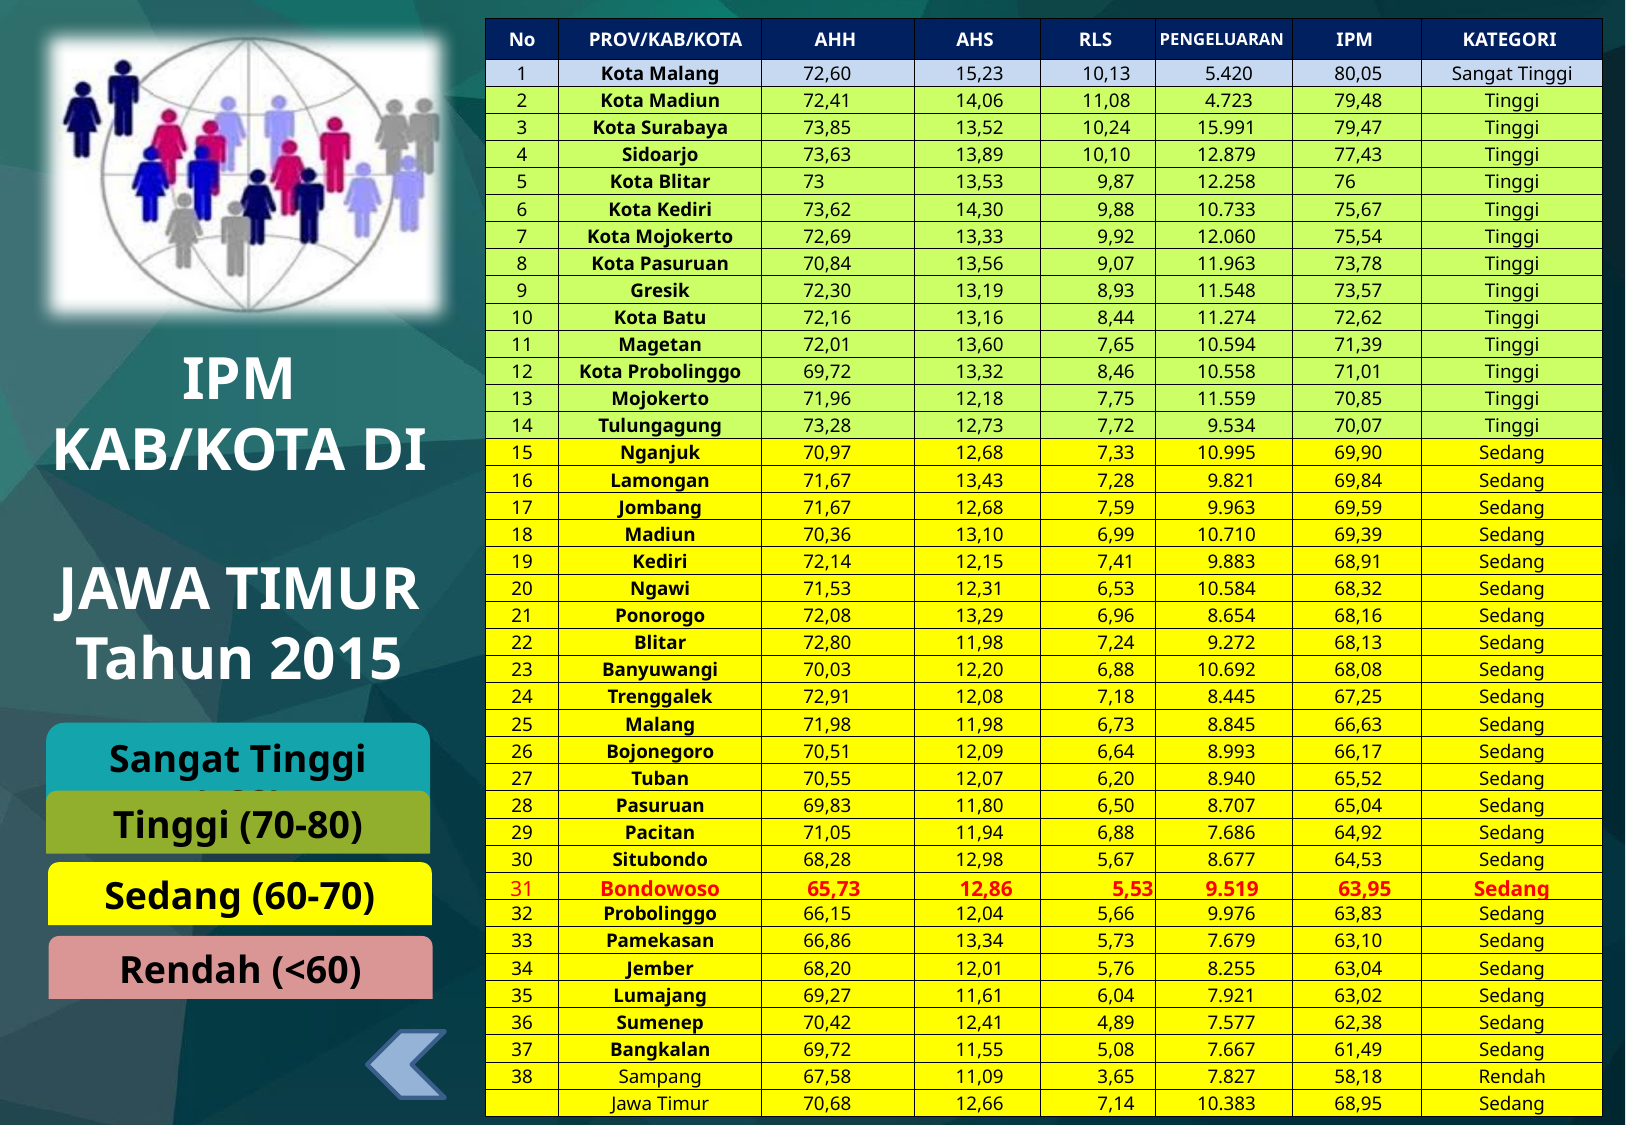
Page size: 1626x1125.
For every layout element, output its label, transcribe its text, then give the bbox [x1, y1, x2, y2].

table_cell 61,49 [1293, 1035, 1421, 1062]
table_cell 18 [486, 520, 558, 546]
table_cell 26 [486, 737, 558, 763]
table_cell [486, 1090, 558, 1116]
text_box Sedang (60-70) [48, 862, 432, 926]
table_cell Sedang [1422, 1090, 1602, 1116]
table_cell Kota Surabaya [559, 114, 761, 140]
table_cell 13,19 [915, 276, 1040, 303]
table_cell Tulungagung [559, 412, 761, 438]
table_cell 72,01 [762, 331, 914, 357]
table_cell 2 [486, 87, 558, 113]
table_cell 12,15 [915, 547, 1040, 574]
table_cell Sedang [1422, 629, 1602, 655]
table_cell Nganjuk [559, 439, 761, 465]
table_cell 12,86 [915, 873, 1040, 899]
table_header RLS [1041, 19, 1155, 59]
table_cell Bangkalan [559, 1035, 761, 1062]
table_cell 70,97 [762, 439, 914, 465]
table_cell 6,64 [1041, 737, 1155, 763]
table_cell 71,53 [762, 575, 914, 601]
table_cell 8.255 [1156, 954, 1292, 980]
table_cell 3,65 [1041, 1063, 1155, 1089]
table_cell 6,88 [1041, 819, 1155, 845]
table_cell Gresik [559, 276, 761, 303]
table_header AHS [915, 19, 1040, 59]
table_cell 5,53 [1041, 873, 1155, 899]
table_cell 62,38 [1293, 1008, 1421, 1034]
table_header KATEGORI [1422, 19, 1602, 59]
table_cell Probolinggo [559, 900, 761, 926]
table_cell 75,54 [1293, 222, 1421, 248]
table_cell 73,57 [1293, 276, 1421, 303]
table_cell 12,04 [915, 900, 1040, 926]
table_cell 9.963 [1156, 493, 1292, 519]
table_cell 5,66 [1041, 900, 1155, 926]
table_cell 11.559 [1156, 385, 1292, 411]
title IPM KAB/KOTA DI JAWA TIMUR Tahun 2015 [29, 352, 449, 681]
table_cell 58,18 [1293, 1063, 1421, 1089]
table_cell 5,08 [1041, 1035, 1155, 1062]
table_cell 7.577 [1156, 1008, 1292, 1034]
table_cell Sedang [1422, 656, 1602, 682]
table_cell 10.995 [1156, 439, 1292, 465]
table_cell 70,55 [762, 764, 914, 790]
picture [0, 0, 1626, 1125]
table_cell Blitar [559, 629, 761, 655]
table_cell 68,32 [1293, 575, 1421, 601]
table_cell Kota Mojokerto [559, 222, 761, 248]
table_cell 65,52 [1293, 764, 1421, 790]
table_cell 8 [486, 249, 558, 275]
table_cell 69,72 [762, 358, 914, 384]
table_cell Sedang [1422, 520, 1602, 546]
table_cell 3 [486, 114, 558, 140]
table_header PROV/KAB/KOTA [559, 19, 761, 59]
table_cell Rendah [1422, 1063, 1602, 1089]
table_cell 71,67 [762, 493, 914, 519]
table_cell 71,96 [762, 385, 914, 411]
table_cell 29 [486, 819, 558, 845]
table_cell 6,20 [1041, 764, 1155, 790]
table_cell 13,16 [915, 304, 1040, 330]
table_cell Sedang [1422, 819, 1602, 845]
table_cell Tinggi [1422, 168, 1602, 194]
table_cell 72,14 [762, 547, 914, 574]
table_cell 15 [486, 439, 558, 465]
table_cell 77,43 [1293, 141, 1421, 167]
table_cell 15,23 [915, 60, 1040, 86]
table_cell Kota Batu [559, 304, 761, 330]
table_cell 35 [486, 981, 558, 1007]
table_cell Tinggi [1422, 195, 1602, 221]
text_box Sangat Tinggi (>80) [46, 722, 431, 800]
table_cell 9,87 [1041, 168, 1155, 194]
table_cell Kota Probolinggo [559, 358, 761, 384]
table_cell Tinggi [1422, 412, 1602, 438]
table_cell 67,58 [762, 1063, 914, 1089]
table_cell 70,68 [762, 1090, 914, 1116]
table_cell 13,52 [915, 114, 1040, 140]
table_cell 22 [486, 629, 558, 655]
table_cell Kota Pasuruan [559, 249, 761, 275]
table_cell 6,73 [1041, 710, 1155, 736]
table_cell Sedang [1422, 764, 1602, 790]
table_cell Jawa Timur [559, 1090, 761, 1116]
table_cell 70,84 [762, 249, 914, 275]
table_cell Pasuruan [559, 791, 761, 818]
table_cell 8.445 [1156, 683, 1292, 709]
table_cell 11,94 [915, 819, 1040, 845]
table_cell Sedang [1422, 1035, 1602, 1062]
table_cell 66,15 [762, 900, 914, 926]
picture [1573, 1036, 1626, 1125]
table_cell 69,27 [762, 981, 914, 1007]
table_cell 4.723 [1156, 87, 1292, 113]
table_cell 7,24 [1041, 629, 1155, 655]
table_cell 14,06 [915, 87, 1040, 113]
table_cell 72,80 [762, 629, 914, 655]
table_cell Banyuwangi [559, 656, 761, 682]
table_cell 63,83 [1293, 900, 1421, 926]
table_cell 10 [486, 304, 558, 330]
table_cell Tinggi [1422, 249, 1602, 275]
table_cell 72,30 [762, 276, 914, 303]
table_cell 7.921 [1156, 981, 1292, 1007]
table_cell 6,04 [1041, 981, 1155, 1007]
table_cell Sedang [1422, 954, 1602, 980]
table_cell Ngawi [559, 575, 761, 601]
table_cell 13,34 [915, 927, 1040, 953]
table_cell 63,04 [1293, 954, 1421, 980]
table_cell Sedang [1422, 981, 1602, 1007]
table_cell Sedang [1422, 602, 1602, 628]
table_cell 14,30 [915, 195, 1040, 221]
table_cell 10.710 [1156, 520, 1292, 546]
table_cell Sedang [1422, 493, 1602, 519]
table_cell Kediri [559, 547, 761, 574]
table_cell 24 [486, 683, 558, 709]
table_cell 73,63 [762, 141, 914, 167]
table_cell 13,56 [915, 249, 1040, 275]
table_cell 70,36 [762, 520, 914, 546]
table_cell 68,95 [1293, 1090, 1421, 1116]
table_cell 12,68 [915, 493, 1040, 519]
table_cell 66,63 [1293, 710, 1421, 736]
table_cell 63,02 [1293, 981, 1421, 1007]
table_cell 20 [486, 575, 558, 601]
table_cell 71,67 [762, 466, 914, 492]
table_cell 69,39 [1293, 520, 1421, 546]
table_cell 64,53 [1293, 846, 1421, 872]
table_cell Sedang [1422, 927, 1602, 953]
table_cell 9,92 [1041, 222, 1155, 248]
table_cell 8.993 [1156, 737, 1292, 763]
table_cell Tinggi [1422, 276, 1602, 303]
table_cell Kota Blitar [559, 168, 761, 194]
table_cell Sumenep [559, 1008, 761, 1034]
table_cell 11.548 [1156, 276, 1292, 303]
table_cell 12,09 [915, 737, 1040, 763]
table_cell 75,67 [1293, 195, 1421, 221]
table_cell 25 [486, 710, 558, 736]
table_cell 80,05 [1293, 60, 1421, 86]
table_cell 5,76 [1041, 954, 1155, 980]
table_cell 70,07 [1293, 412, 1421, 438]
table_cell 9 [486, 276, 558, 303]
table_cell 6,53 [1041, 575, 1155, 601]
table_cell 11.274 [1156, 304, 1292, 330]
table_cell 12,73 [915, 412, 1040, 438]
table_cell 63,95 [1293, 873, 1421, 899]
table_cell 12,20 [915, 656, 1040, 682]
table_cell 10,24 [1041, 114, 1155, 140]
table_cell 11,08 [1041, 87, 1155, 113]
table_cell 68,08 [1293, 656, 1421, 682]
table_cell 70,51 [762, 737, 914, 763]
table_cell 10.594 [1156, 331, 1292, 357]
table_cell 12,01 [915, 954, 1040, 980]
table_header No [486, 19, 558, 59]
table_cell Sedang [1422, 846, 1602, 872]
table_cell 70,85 [1293, 385, 1421, 411]
table_cell 34 [486, 954, 558, 980]
table_cell 72,69 [762, 222, 914, 248]
picture [1611, 836, 1617, 850]
table_cell 70,03 [762, 656, 914, 682]
table_cell 73,78 [1293, 249, 1421, 275]
table_cell 7,59 [1041, 493, 1155, 519]
table_cell 13,89 [915, 141, 1040, 167]
table_cell Malang [559, 710, 761, 736]
table_cell 13,32 [915, 358, 1040, 384]
table_cell 7.667 [1156, 1035, 1292, 1062]
table_cell 63,10 [1293, 927, 1421, 953]
table_cell 6,96 [1041, 602, 1155, 628]
table_cell 72,08 [762, 602, 914, 628]
table_cell 31 [486, 873, 558, 899]
table_cell 8.845 [1156, 710, 1292, 736]
table_cell 11,98 [915, 710, 1040, 736]
table_cell 6 [486, 195, 558, 221]
table_cell 73,85 [762, 114, 914, 140]
table_cell Sedang [1422, 791, 1602, 818]
table_cell 38 [486, 1063, 558, 1089]
table_cell Bondowoso [559, 873, 761, 899]
table_cell Tinggi [1422, 331, 1602, 357]
table_cell 27 [486, 764, 558, 790]
table_cell 7,28 [1041, 466, 1155, 492]
table_cell 71,01 [1293, 358, 1421, 384]
table_cell 11,80 [915, 791, 1040, 818]
table_cell 12,07 [915, 764, 1040, 790]
table_cell 7,18 [1041, 683, 1155, 709]
table_cell 7,75 [1041, 385, 1155, 411]
table_cell 4,89 [1041, 1008, 1155, 1034]
table_cell 5 [486, 168, 558, 194]
table_cell 11,98 [915, 629, 1040, 655]
table_cell Sedang [1422, 873, 1602, 899]
table_cell 72,16 [762, 304, 914, 330]
table_cell Kota Madiun [559, 87, 761, 113]
table_cell 10,10 [1041, 141, 1155, 167]
table_cell Tinggi [1422, 304, 1602, 330]
table_cell 12 [486, 358, 558, 384]
table_cell Sedang [1422, 683, 1602, 709]
table_cell 79,48 [1293, 87, 1421, 113]
table_cell 13,53 [915, 168, 1040, 194]
table_cell 12.258 [1156, 168, 1292, 194]
table_cell 69,83 [762, 791, 914, 818]
table_cell 73 [762, 168, 914, 194]
table_cell 8.677 [1156, 846, 1292, 872]
table_cell 12,31 [915, 575, 1040, 601]
table_cell Sedang [1422, 737, 1602, 763]
table_cell 10.383 [1156, 1090, 1292, 1116]
table_cell 13,60 [915, 331, 1040, 357]
table_cell Jember [559, 954, 761, 980]
table_cell 9.976 [1156, 900, 1292, 926]
table_cell 7.679 [1156, 927, 1292, 953]
table_cell 12.060 [1156, 222, 1292, 248]
text_box Tinggi (70-80) [46, 790, 431, 854]
table_cell 12,18 [915, 385, 1040, 411]
table_cell 70,42 [762, 1008, 914, 1034]
table_cell 7,33 [1041, 439, 1155, 465]
table_cell Bojonegoro [559, 737, 761, 763]
table_cell Lamongan [559, 466, 761, 492]
table_cell 71,98 [762, 710, 914, 736]
table_cell 7,72 [1041, 412, 1155, 438]
table_cell Pacitan [559, 819, 761, 845]
table_cell 11,09 [915, 1063, 1040, 1089]
table_cell Situbondo [559, 846, 761, 872]
table_cell 7,65 [1041, 331, 1155, 357]
table_cell 9.534 [1156, 412, 1292, 438]
table_cell Sampang [559, 1063, 761, 1089]
table_cell 69,59 [1293, 493, 1421, 519]
table_cell 8,93 [1041, 276, 1155, 303]
table_cell Mojokerto [559, 385, 761, 411]
table_cell 5,67 [1041, 846, 1155, 872]
table_cell Sedang [1422, 575, 1602, 601]
table_cell 10.558 [1156, 358, 1292, 384]
table_cell 8,46 [1041, 358, 1155, 384]
table_cell Lumajang [559, 981, 761, 1007]
table_cell 69,90 [1293, 439, 1421, 465]
table_cell 15.991 [1156, 114, 1292, 140]
table_cell Sedang [1422, 710, 1602, 736]
table_cell Tuban [559, 764, 761, 790]
table_header IPM [1293, 19, 1421, 59]
table_cell Sangat Tinggi [1422, 60, 1602, 86]
table_cell Kota Kediri [559, 195, 761, 221]
table_cell Sedang [1422, 547, 1602, 574]
table_cell 10.733 [1156, 195, 1292, 221]
table_cell Madiun [559, 520, 761, 546]
table_cell 65,04 [1293, 791, 1421, 818]
table_cell 69,72 [762, 1035, 914, 1062]
table_cell 12,66 [915, 1090, 1040, 1116]
table_cell 71,39 [1293, 331, 1421, 357]
table_cell 8,44 [1041, 304, 1155, 330]
table_cell 13,29 [915, 602, 1040, 628]
table_cell 11,61 [915, 981, 1040, 1007]
table_cell 68,16 [1293, 602, 1421, 628]
table_cell 21 [486, 602, 558, 628]
table_cell 72,41 [762, 87, 914, 113]
table_cell 19 [486, 547, 558, 574]
table_cell Tinggi [1422, 114, 1602, 140]
text_box Rendah (<60) [48, 935, 433, 999]
table_cell 36 [486, 1008, 558, 1034]
table_cell 7,14 [1041, 1090, 1155, 1116]
table_cell 12,08 [915, 683, 1040, 709]
table_cell 68,20 [762, 954, 914, 980]
table_cell 69,84 [1293, 466, 1421, 492]
table_cell 28 [486, 791, 558, 818]
table_cell 9.821 [1156, 466, 1292, 492]
table_cell 13,33 [915, 222, 1040, 248]
table_cell 9.519 [1156, 873, 1292, 899]
table_cell Tinggi [1422, 358, 1602, 384]
table_cell Kota Malang [559, 60, 761, 86]
table_cell 71,05 [762, 819, 914, 845]
table_cell Sedang [1422, 900, 1602, 926]
text_box [364, 1029, 447, 1100]
table_cell Tinggi [1422, 87, 1602, 113]
table_cell 23 [486, 656, 558, 682]
table_cell 9.272 [1156, 629, 1292, 655]
table_cell 7,41 [1041, 547, 1155, 574]
table_cell 64,92 [1293, 819, 1421, 845]
table_cell 37 [486, 1035, 558, 1062]
table_cell 11.963 [1156, 249, 1292, 275]
table_header AHH [762, 19, 914, 59]
table_cell 72,62 [1293, 304, 1421, 330]
table_cell Pamekasan [559, 927, 761, 953]
table_cell 9,88 [1041, 195, 1155, 221]
table_cell 10.584 [1156, 575, 1292, 601]
table_cell 6,99 [1041, 520, 1155, 546]
table_cell 7 [486, 222, 558, 248]
table_cell 32 [486, 900, 558, 926]
table_cell 72,60 [762, 60, 914, 86]
table_cell 76 [1293, 168, 1421, 194]
table_cell 68,28 [762, 846, 914, 872]
table_cell 12,68 [915, 439, 1040, 465]
table_cell 9,07 [1041, 249, 1155, 275]
picture [1612, 931, 1626, 935]
table_cell 10,13 [1041, 60, 1155, 86]
table_cell 5.420 [1156, 60, 1292, 86]
table_cell 12,41 [915, 1008, 1040, 1034]
table_cell Magetan [559, 331, 761, 357]
table_cell 6,50 [1041, 791, 1155, 818]
table_cell Ponorogo [559, 602, 761, 628]
table_cell 66,17 [1293, 737, 1421, 763]
table_header PENGELUARAN [1156, 19, 1292, 59]
table_cell Sedang [1422, 466, 1602, 492]
table_cell 73,28 [762, 412, 914, 438]
table_cell 66,86 [762, 927, 914, 953]
table_cell 73,62 [762, 195, 914, 221]
table_cell 8.940 [1156, 764, 1292, 790]
table_cell 14 [486, 412, 558, 438]
table_cell 17 [486, 493, 558, 519]
table_cell 11 [486, 331, 558, 357]
table_cell 79,47 [1293, 114, 1421, 140]
table_cell 1 [486, 60, 558, 86]
table_cell 8.707 [1156, 791, 1292, 818]
table_cell 8.654 [1156, 602, 1292, 628]
table_cell Sedang [1422, 1008, 1602, 1034]
table_cell 10.692 [1156, 656, 1292, 682]
table_cell Tinggi [1422, 222, 1602, 248]
table_cell 68,13 [1293, 629, 1421, 655]
table_cell Sedang [1422, 439, 1602, 465]
table_cell 16 [486, 466, 558, 492]
table_cell Sidoarjo [559, 141, 761, 167]
table_cell Tinggi [1422, 141, 1602, 167]
table_cell 7.686 [1156, 819, 1292, 845]
table_cell 72,91 [762, 683, 914, 709]
table_cell 4 [486, 141, 558, 167]
table_cell Trenggalek [559, 683, 761, 709]
table_cell Tinggi [1422, 385, 1602, 411]
table_cell 68,91 [1293, 547, 1421, 574]
table_cell 33 [486, 927, 558, 953]
table_cell 13,43 [915, 466, 1040, 492]
table_cell 6,88 [1041, 656, 1155, 682]
table_cell 65,73 [762, 873, 914, 899]
table_cell 7.827 [1156, 1063, 1292, 1089]
table_cell 13,10 [915, 520, 1040, 546]
table_cell 67,25 [1293, 683, 1421, 709]
table_cell 12.879 [1156, 141, 1292, 167]
table_cell Jombang [559, 493, 761, 519]
table_cell 30 [486, 846, 558, 872]
table_cell 9.883 [1156, 547, 1292, 574]
table_cell 5,73 [1041, 927, 1155, 953]
table_cell 12,98 [915, 846, 1040, 872]
table_cell 13 [486, 385, 558, 411]
table_cell 11,55 [915, 1035, 1040, 1062]
